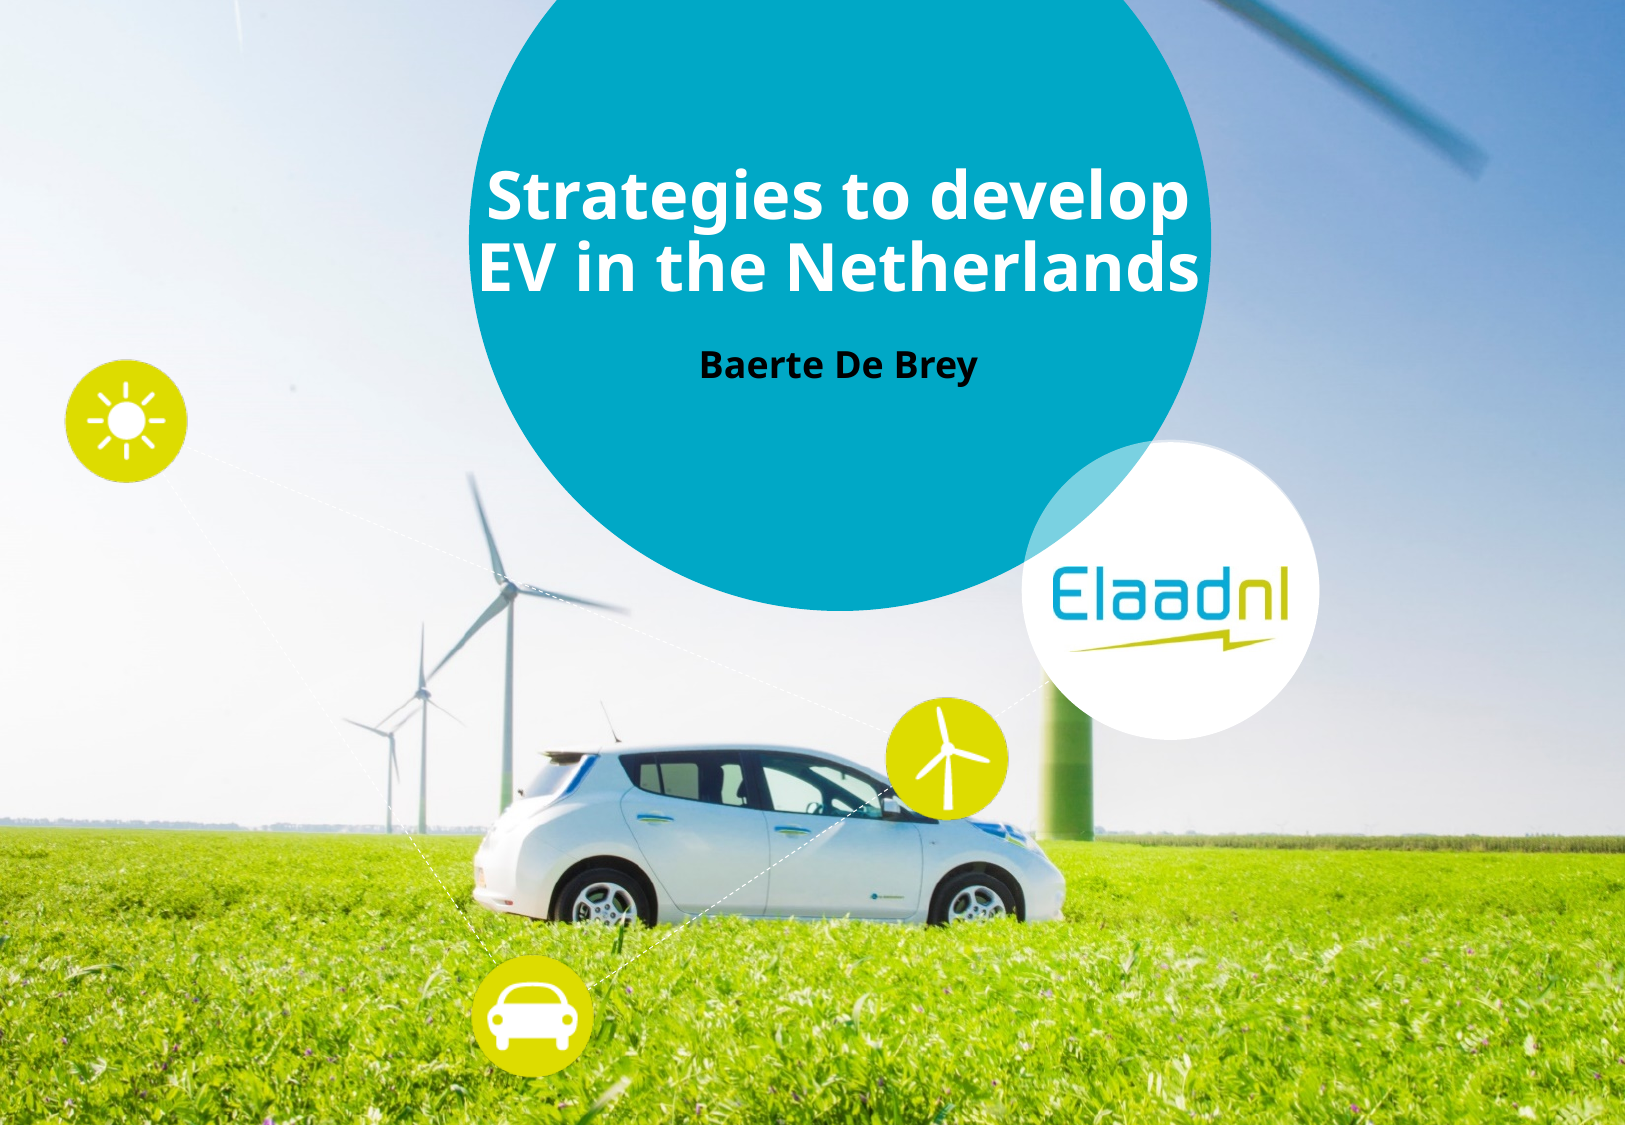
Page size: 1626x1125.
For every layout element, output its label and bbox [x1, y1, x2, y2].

text_box [125, 757, 531, 1017]
text_box [531, 588, 1188, 1028]
text_box [125, 421, 946, 757]
picture [0, 0, 1625, 1125]
